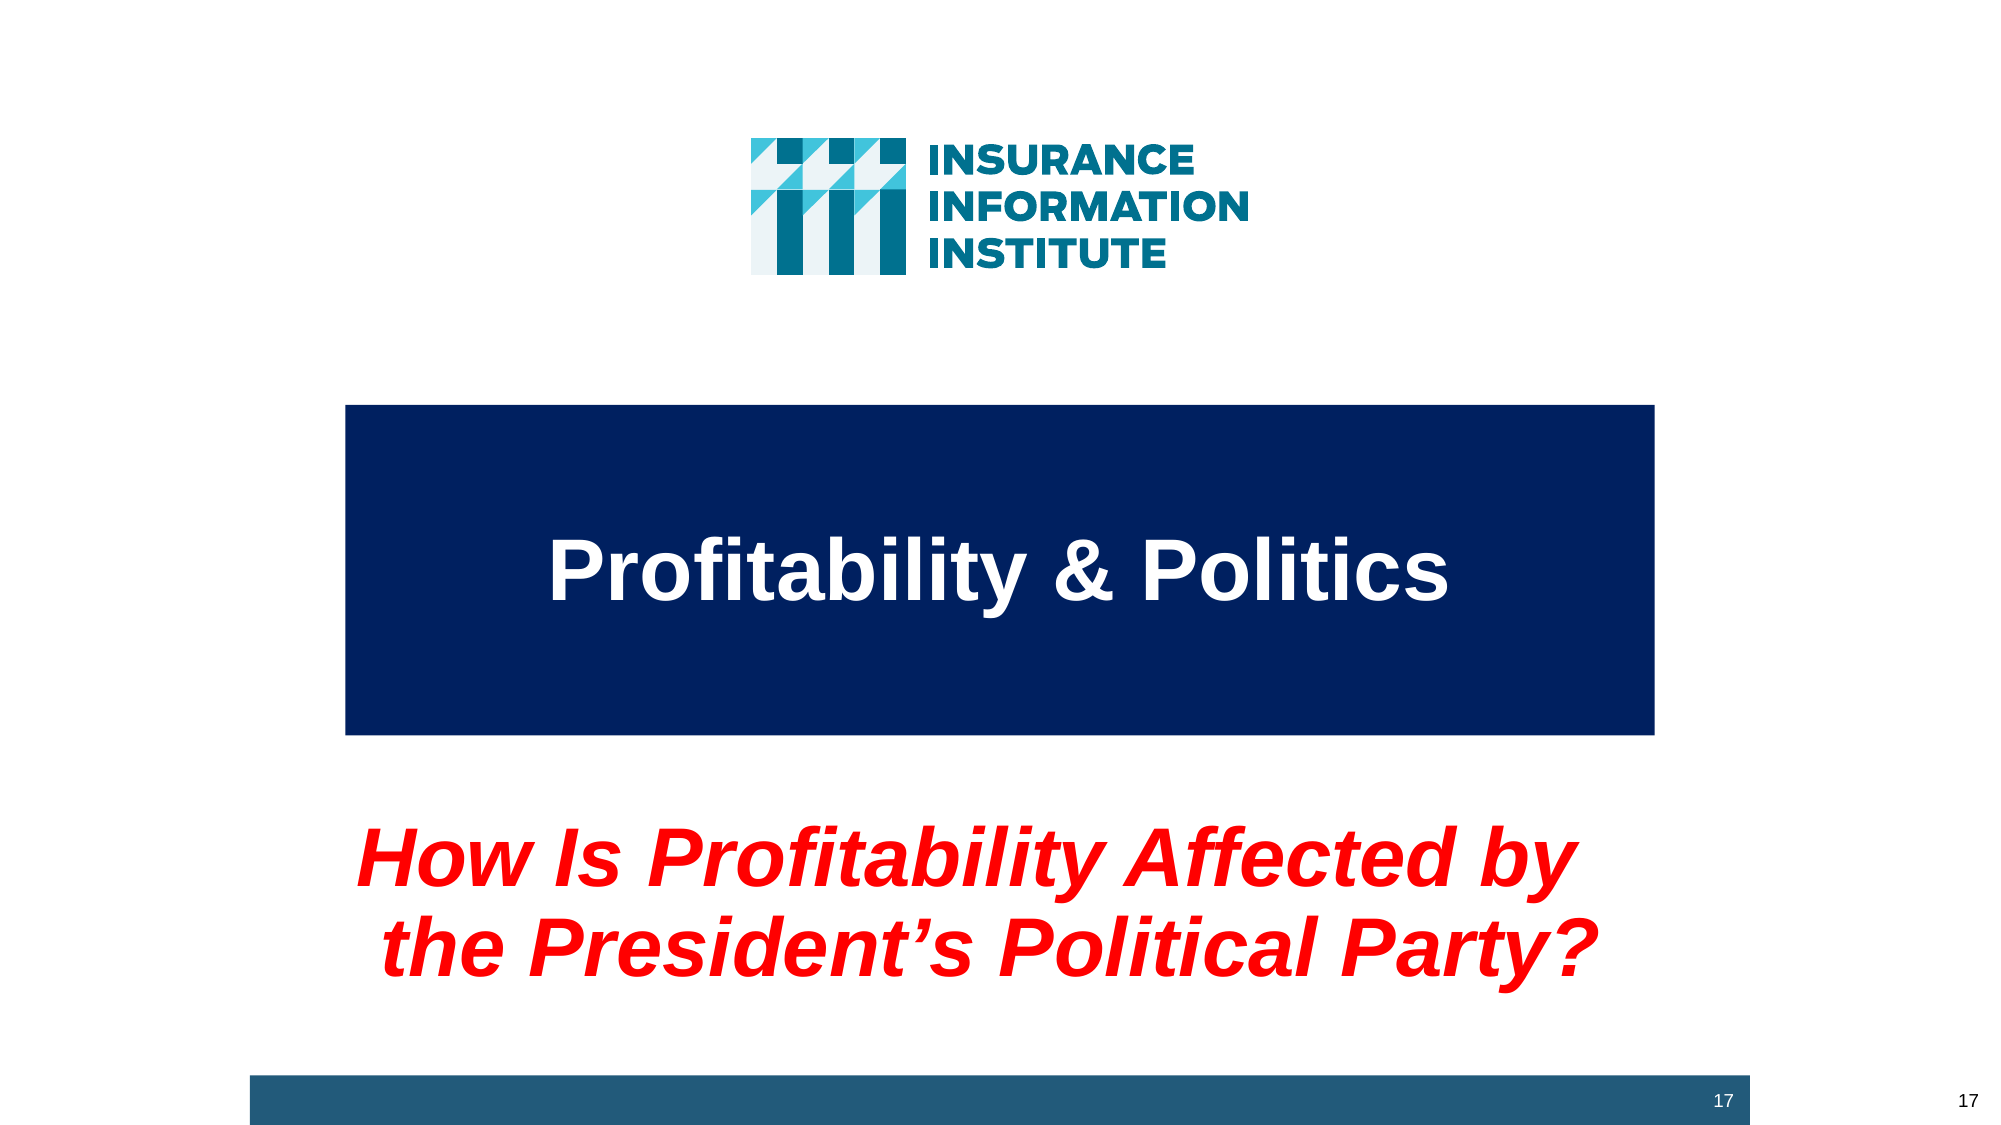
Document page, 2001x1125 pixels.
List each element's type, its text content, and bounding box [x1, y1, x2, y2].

picture [750, 137, 1248, 275]
text_box How Is Profitability Affected by the President’s Political Party? [323, 806, 1611, 1002]
text_box 17 [1660, 1091, 1735, 1112]
title Profitability & Politics [345, 404, 1655, 736]
text_box [249, 1075, 1750, 1125]
slide_number 17 [1880, 1091, 1980, 1112]
